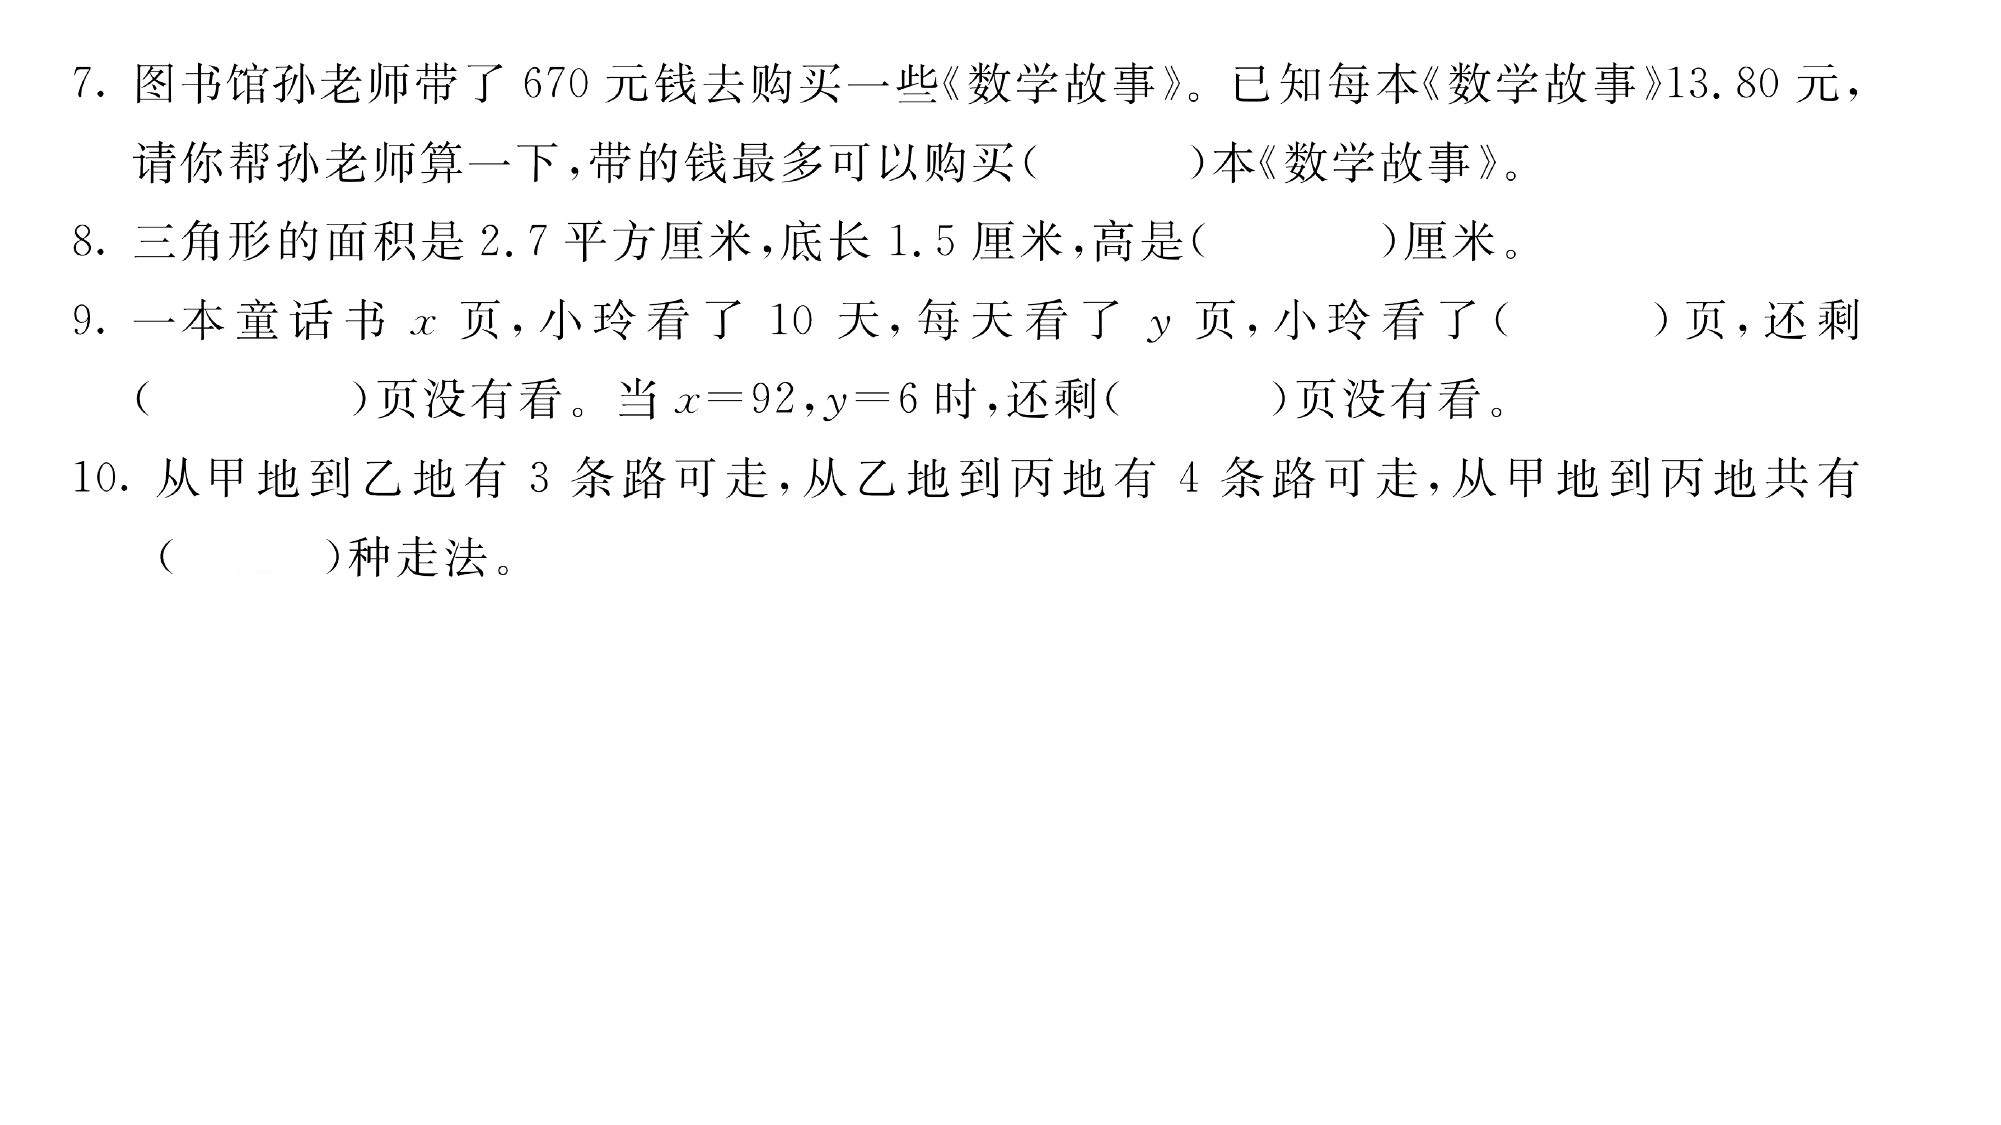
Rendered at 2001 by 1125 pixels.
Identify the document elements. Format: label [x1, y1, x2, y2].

picture [68, 41, 1959, 592]
